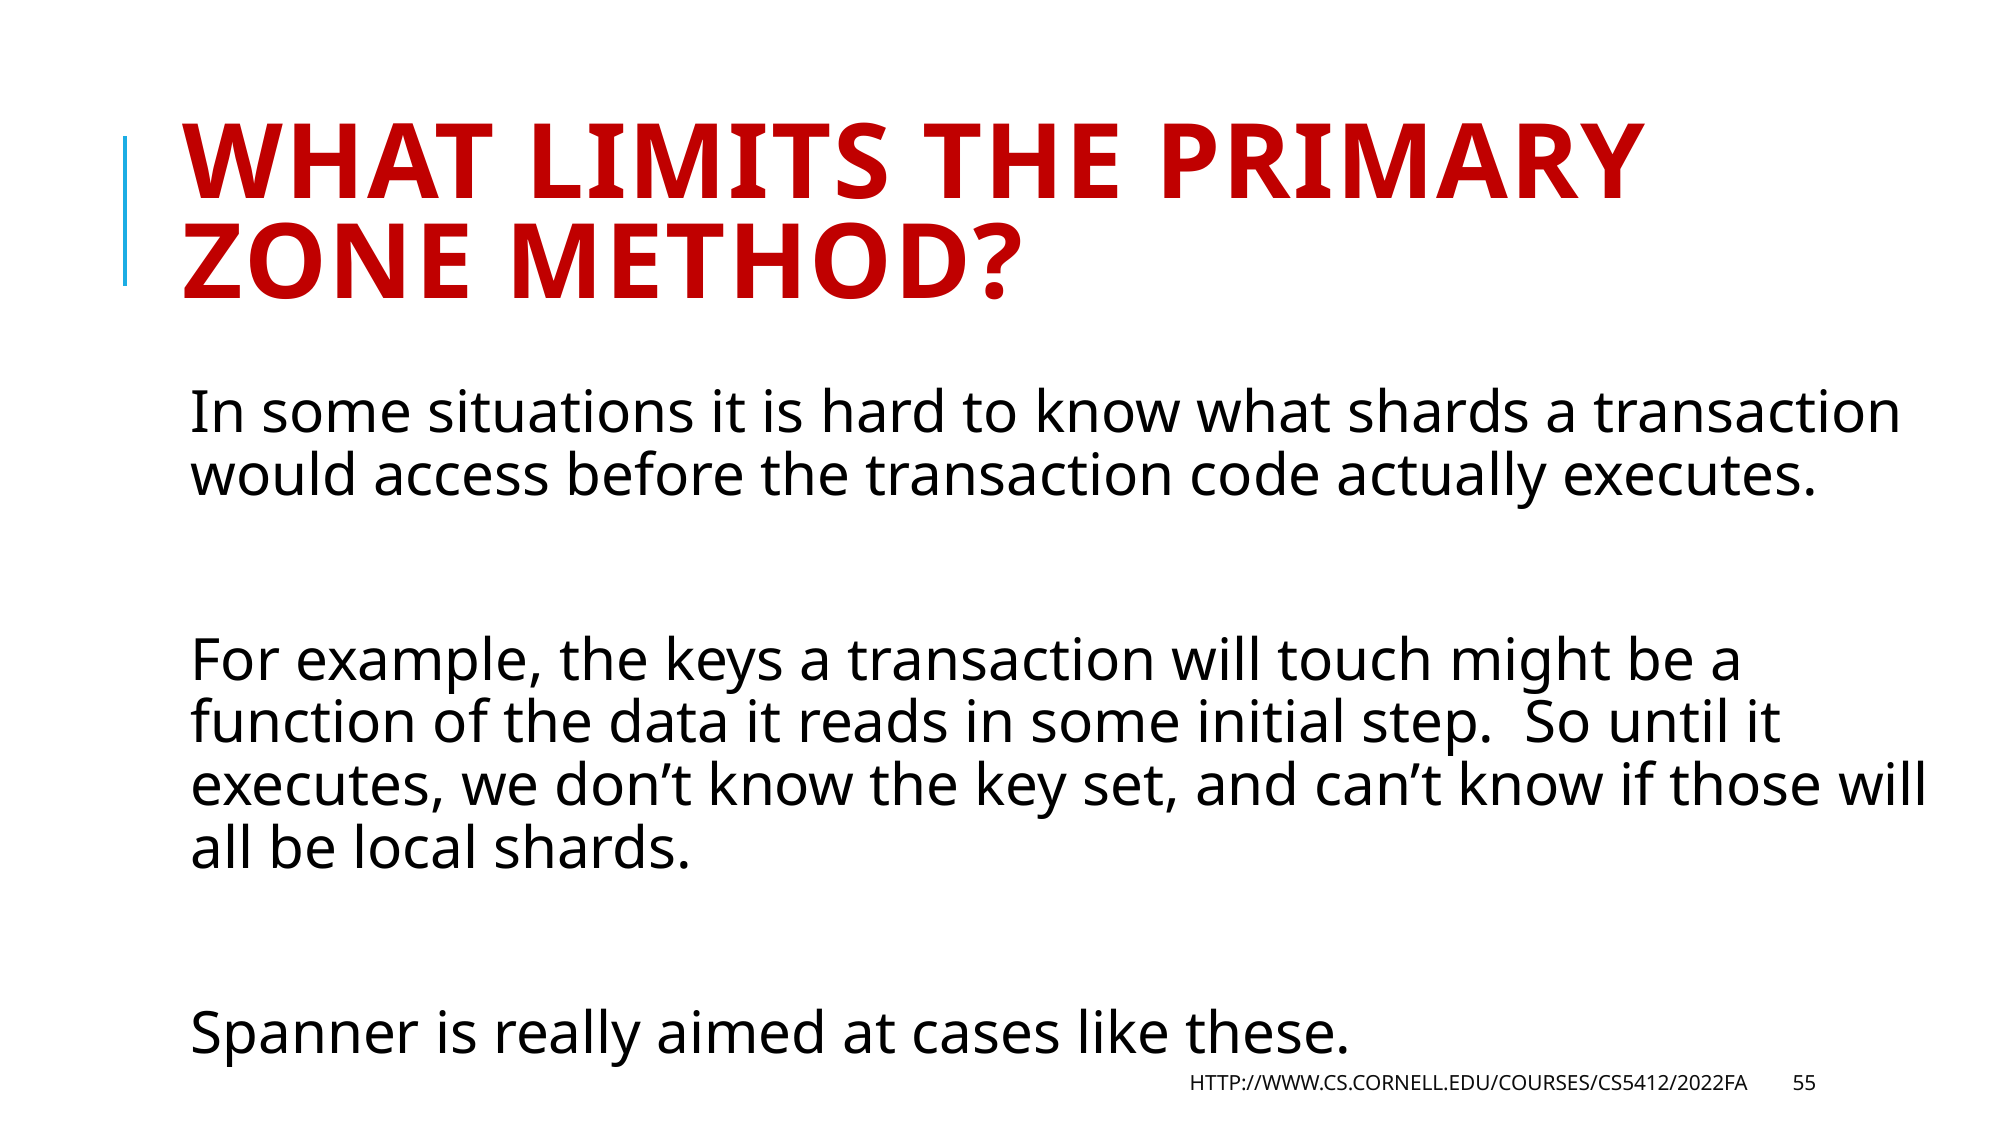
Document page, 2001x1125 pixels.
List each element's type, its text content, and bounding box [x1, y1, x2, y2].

list In some situations it is hard to know what shards a transaction would access before the transaction code actually executes. For example, the keys a transaction will touch might be a function of the data it reads in some initial step. So until it executes, we don’t know the key set, and can’t know if those will all be local shards. Spanner is really aimed at cases like these. [168, 375, 1938, 1035]
slide_number 55 [1777, 1061, 1938, 1107]
footer http://www.cs.cornell.edu/courses/cs5412/2022fa [794, 1061, 1763, 1107]
title What limits the primary zone method? [168, 96, 1938, 342]
